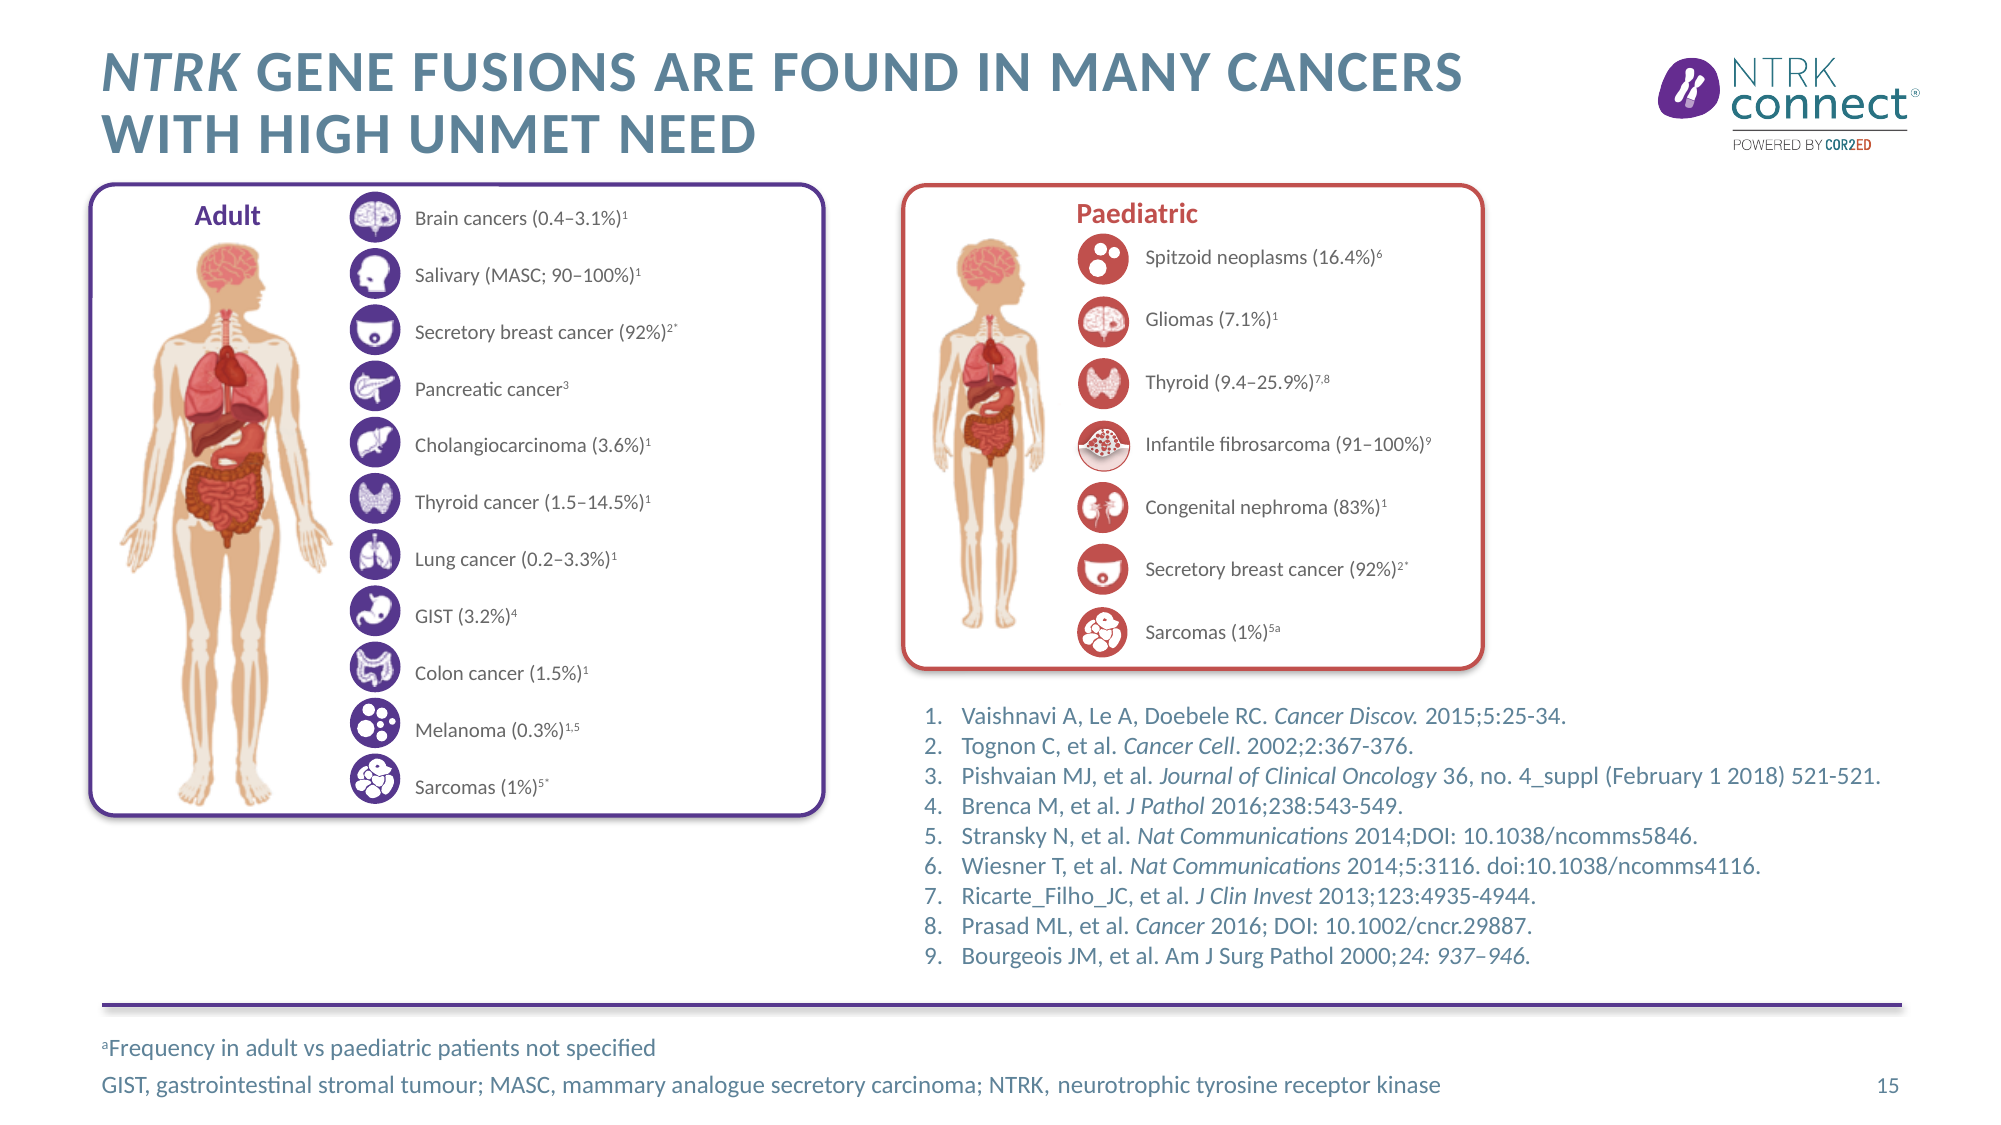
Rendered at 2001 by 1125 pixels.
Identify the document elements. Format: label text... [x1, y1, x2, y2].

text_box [349, 364, 401, 412]
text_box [349, 472, 401, 524]
text_box [100, 183, 825, 814]
text_box Adult [90, 188, 366, 239]
text_box [89, 204, 114, 817]
text_box [340, 808, 400, 817]
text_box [1077, 543, 1129, 595]
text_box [349, 530, 401, 581]
text_box Spitzoid neoplasms (16.4%)6 Gliomas (7.1%)1 Thyroid (9.4–25.9%)7,8 Infantile fibrosarcoma (91–100%)9 Congenital nephroma (83%)1 Secretory breast cancer (92%)2* Sarcomas (1%)5a [1130, 235, 1483, 660]
list aFrequency in adult vs paediatric patients not specified GIST, gastrointestinal stromal tumour; MASC, mammary analogue secretory carcinoma; NTRK, neurotrophic tyrosine receptor kinase [101, 1035, 1772, 1095]
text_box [349, 753, 401, 805]
text_box Vaishnavi A, Le A, Doebele RC. Cancer Discov. 2015;5:25-34. Tognon C, et al. Cancer Cell. 2002;2:367-376. Pishvaian MJ, et al. Journal of Clinical Oncology 36, no. 4_suppl (February 1 2018) 521-521. Brenca M, et al. J Pathol 2016;238:543-549. Stransky N, et al. Nat Communications 2014;DOI: 10.1038/ncomms5846. Wiesner T, et al. Nat Communications 2014;5:3116. doi:10.1038/ncomms4116. Ricarte_Filho_JC, et al. J Clin Invest 2013;123:4935-4944. Prasad ML, et al. Cancer 2016; DOI: 10.1002/cncr.29887. Bourgeois JM, et al. Am J Surg Pathol 2000;24: 937–946. [909, 692, 1903, 977]
picture [925, 237, 1061, 635]
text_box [1076, 606, 1128, 658]
title NTRK Gene Fusions Are Found in Many Cancers With High Unmet Need [101, 40, 1536, 173]
picture [115, 237, 341, 811]
slide_number 15 [1771, 1054, 1900, 1115]
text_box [349, 304, 401, 356]
picture [1638, 44, 1933, 163]
text_box Paediatric [904, 186, 1371, 237]
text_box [1077, 233, 1129, 285]
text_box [349, 191, 401, 243]
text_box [1077, 481, 1129, 534]
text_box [349, 641, 401, 693]
text_box [902, 200, 1479, 670]
text_box [917, 184, 1484, 651]
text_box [1077, 357, 1130, 410]
text_box Brain cancers (0.4–3.1%)1 Salivary (MASC; 90–100%)1 Secretory breast cancer (92%)2* Pancreatic cancer3 Cholangiocarcinoma (3.6%)1 Thyroid cancer (1.5–14.5%)1 Lung cancer (0.2–3.3%)1 GIST (3.2%)4 Colon cancer (1.5%)1 Melanoma (0.3%)1,5 Sarcomas (1%)5* [400, 197, 811, 819]
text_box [349, 697, 401, 749]
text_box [349, 586, 401, 637]
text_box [349, 418, 401, 468]
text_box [349, 247, 401, 300]
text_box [1077, 296, 1130, 348]
table_header [352, 356, 397, 360]
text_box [1077, 420, 1131, 472]
